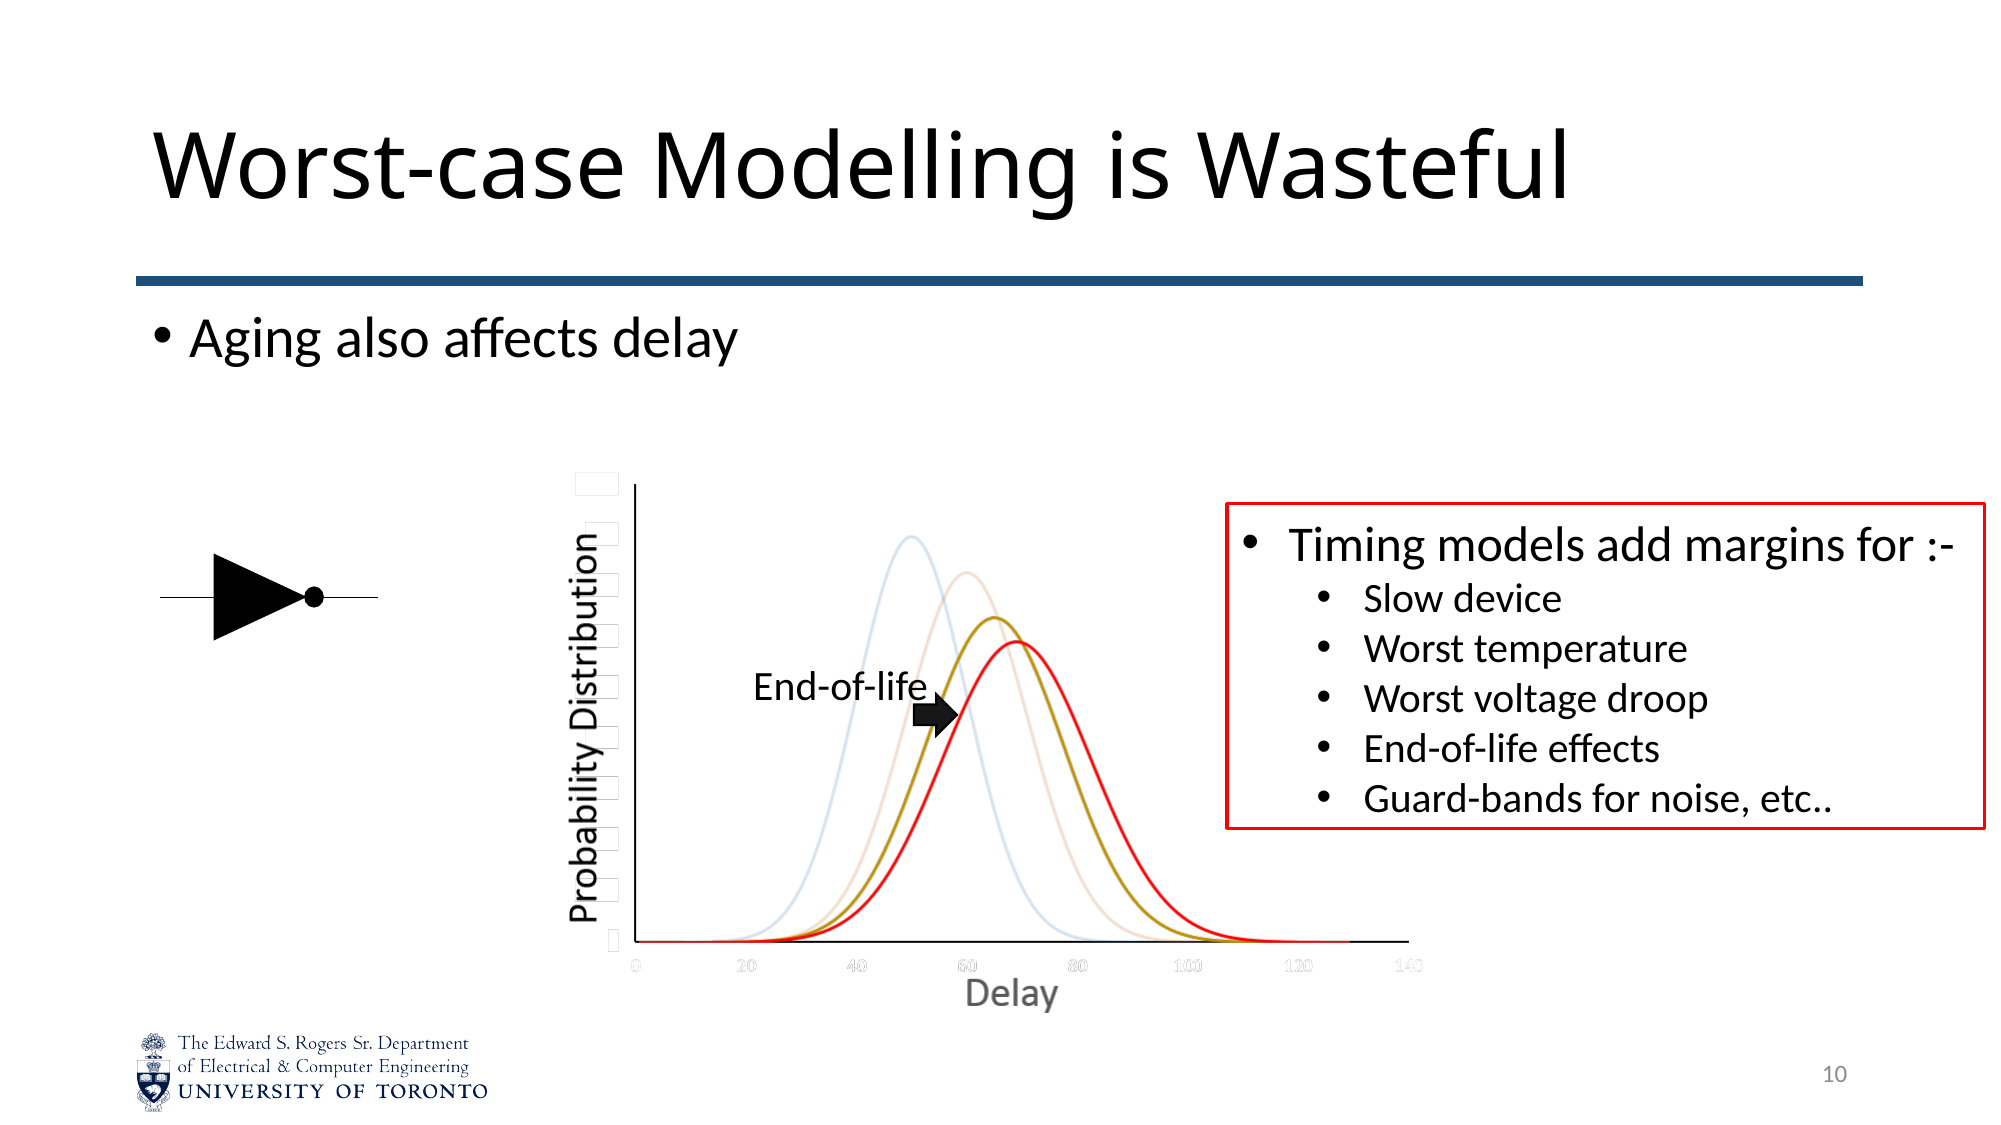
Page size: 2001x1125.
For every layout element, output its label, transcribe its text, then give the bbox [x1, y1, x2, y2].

picture [137, 1033, 487, 1112]
title Worst-case Modelling is Wasteful [137, 59, 1863, 278]
text_box Timing models add margins for :- Slow device Worst temperature Worst voltage droop End-of-life effects Guard-bands for noise, etc.. [1481, 503, 1985, 829]
slide_number 10 [1412, 1042, 1863, 1103]
list Aging also affects delay [137, 299, 1863, 1014]
text_box [213, 553, 304, 641]
picture [519, 445, 1481, 1043]
text_box [304, 586, 324, 608]
